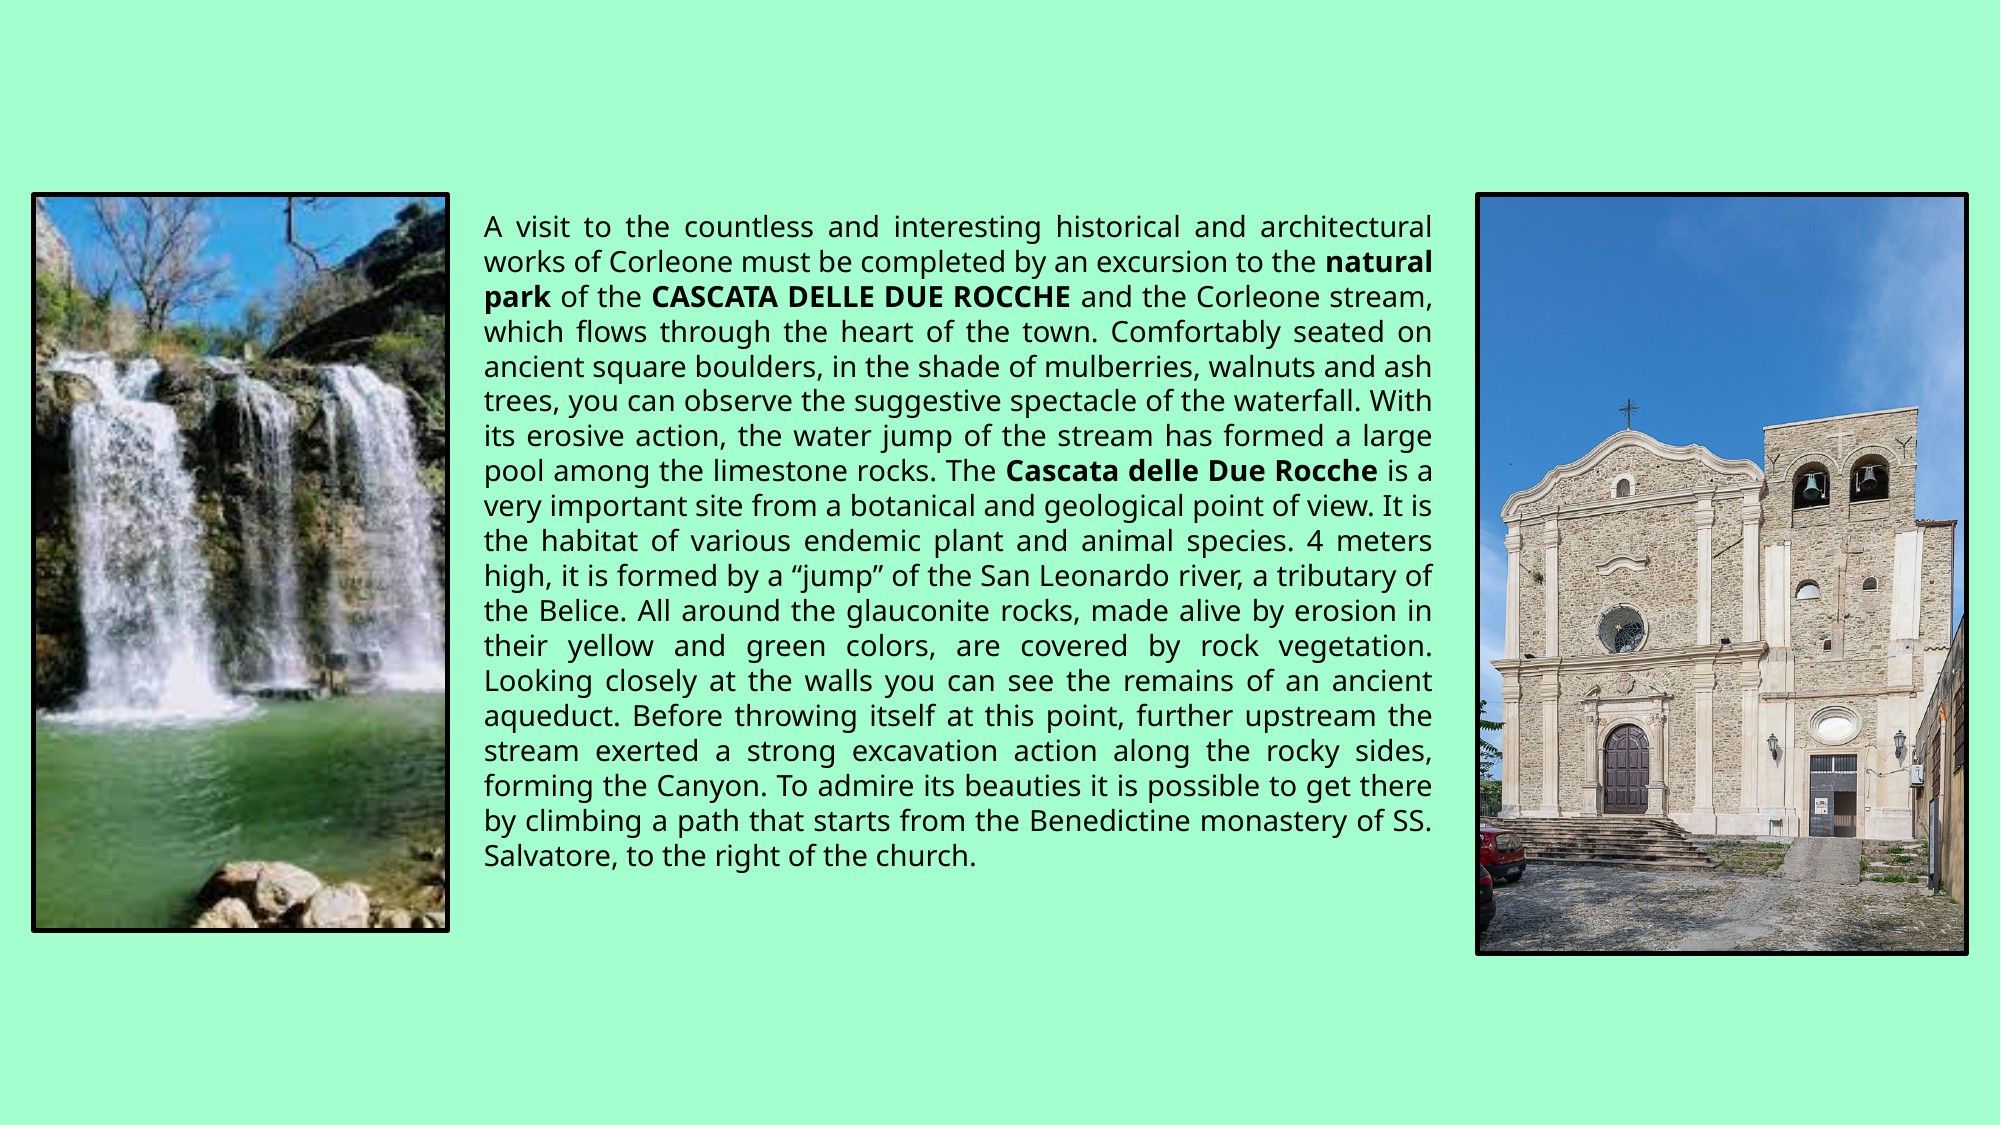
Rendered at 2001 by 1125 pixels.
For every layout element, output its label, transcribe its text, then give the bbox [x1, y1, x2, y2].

picture [35, 196, 446, 929]
picture [1479, 196, 1965, 952]
text_box A visit to the countless and interesting historical and architectural works of Corleone must be completed by an excursion to the natural park of the CASCATA DELLE DUE ROCCHE and the Corleone stream, which flows through the heart of the town. Comfortably seated on ancient square boulders, in the shade of mulberries, walnuts and ash trees, you can observe the suggestive spectacle of the waterfall. With its erosive action, the water jump of the stream has formed a large pool among the limestone rocks. The Cascata delle Due Rocche is a very important site from a botanical and geological point of view. It is the habitat of various endemic plant and animal species. 4 meters high, it is formed by a “jump” of the San Leonardo river, a tributary of the Belice. All around the glauconite rocks, made alive by erosion in their yellow and green colors, are covered by rock vegetation. Looking closely at the walls you can see the remains of an ancient aqueduct. Before throwing itself at this point, further upstream the stream exerted a strong excavation action along the rocky sides, forming the Canyon. To admire its beauties it is possible to get there by climbing a path that starts from the Benedictine monastery of SS. Salvatore, to the right of the church. [468, 200, 1449, 880]
